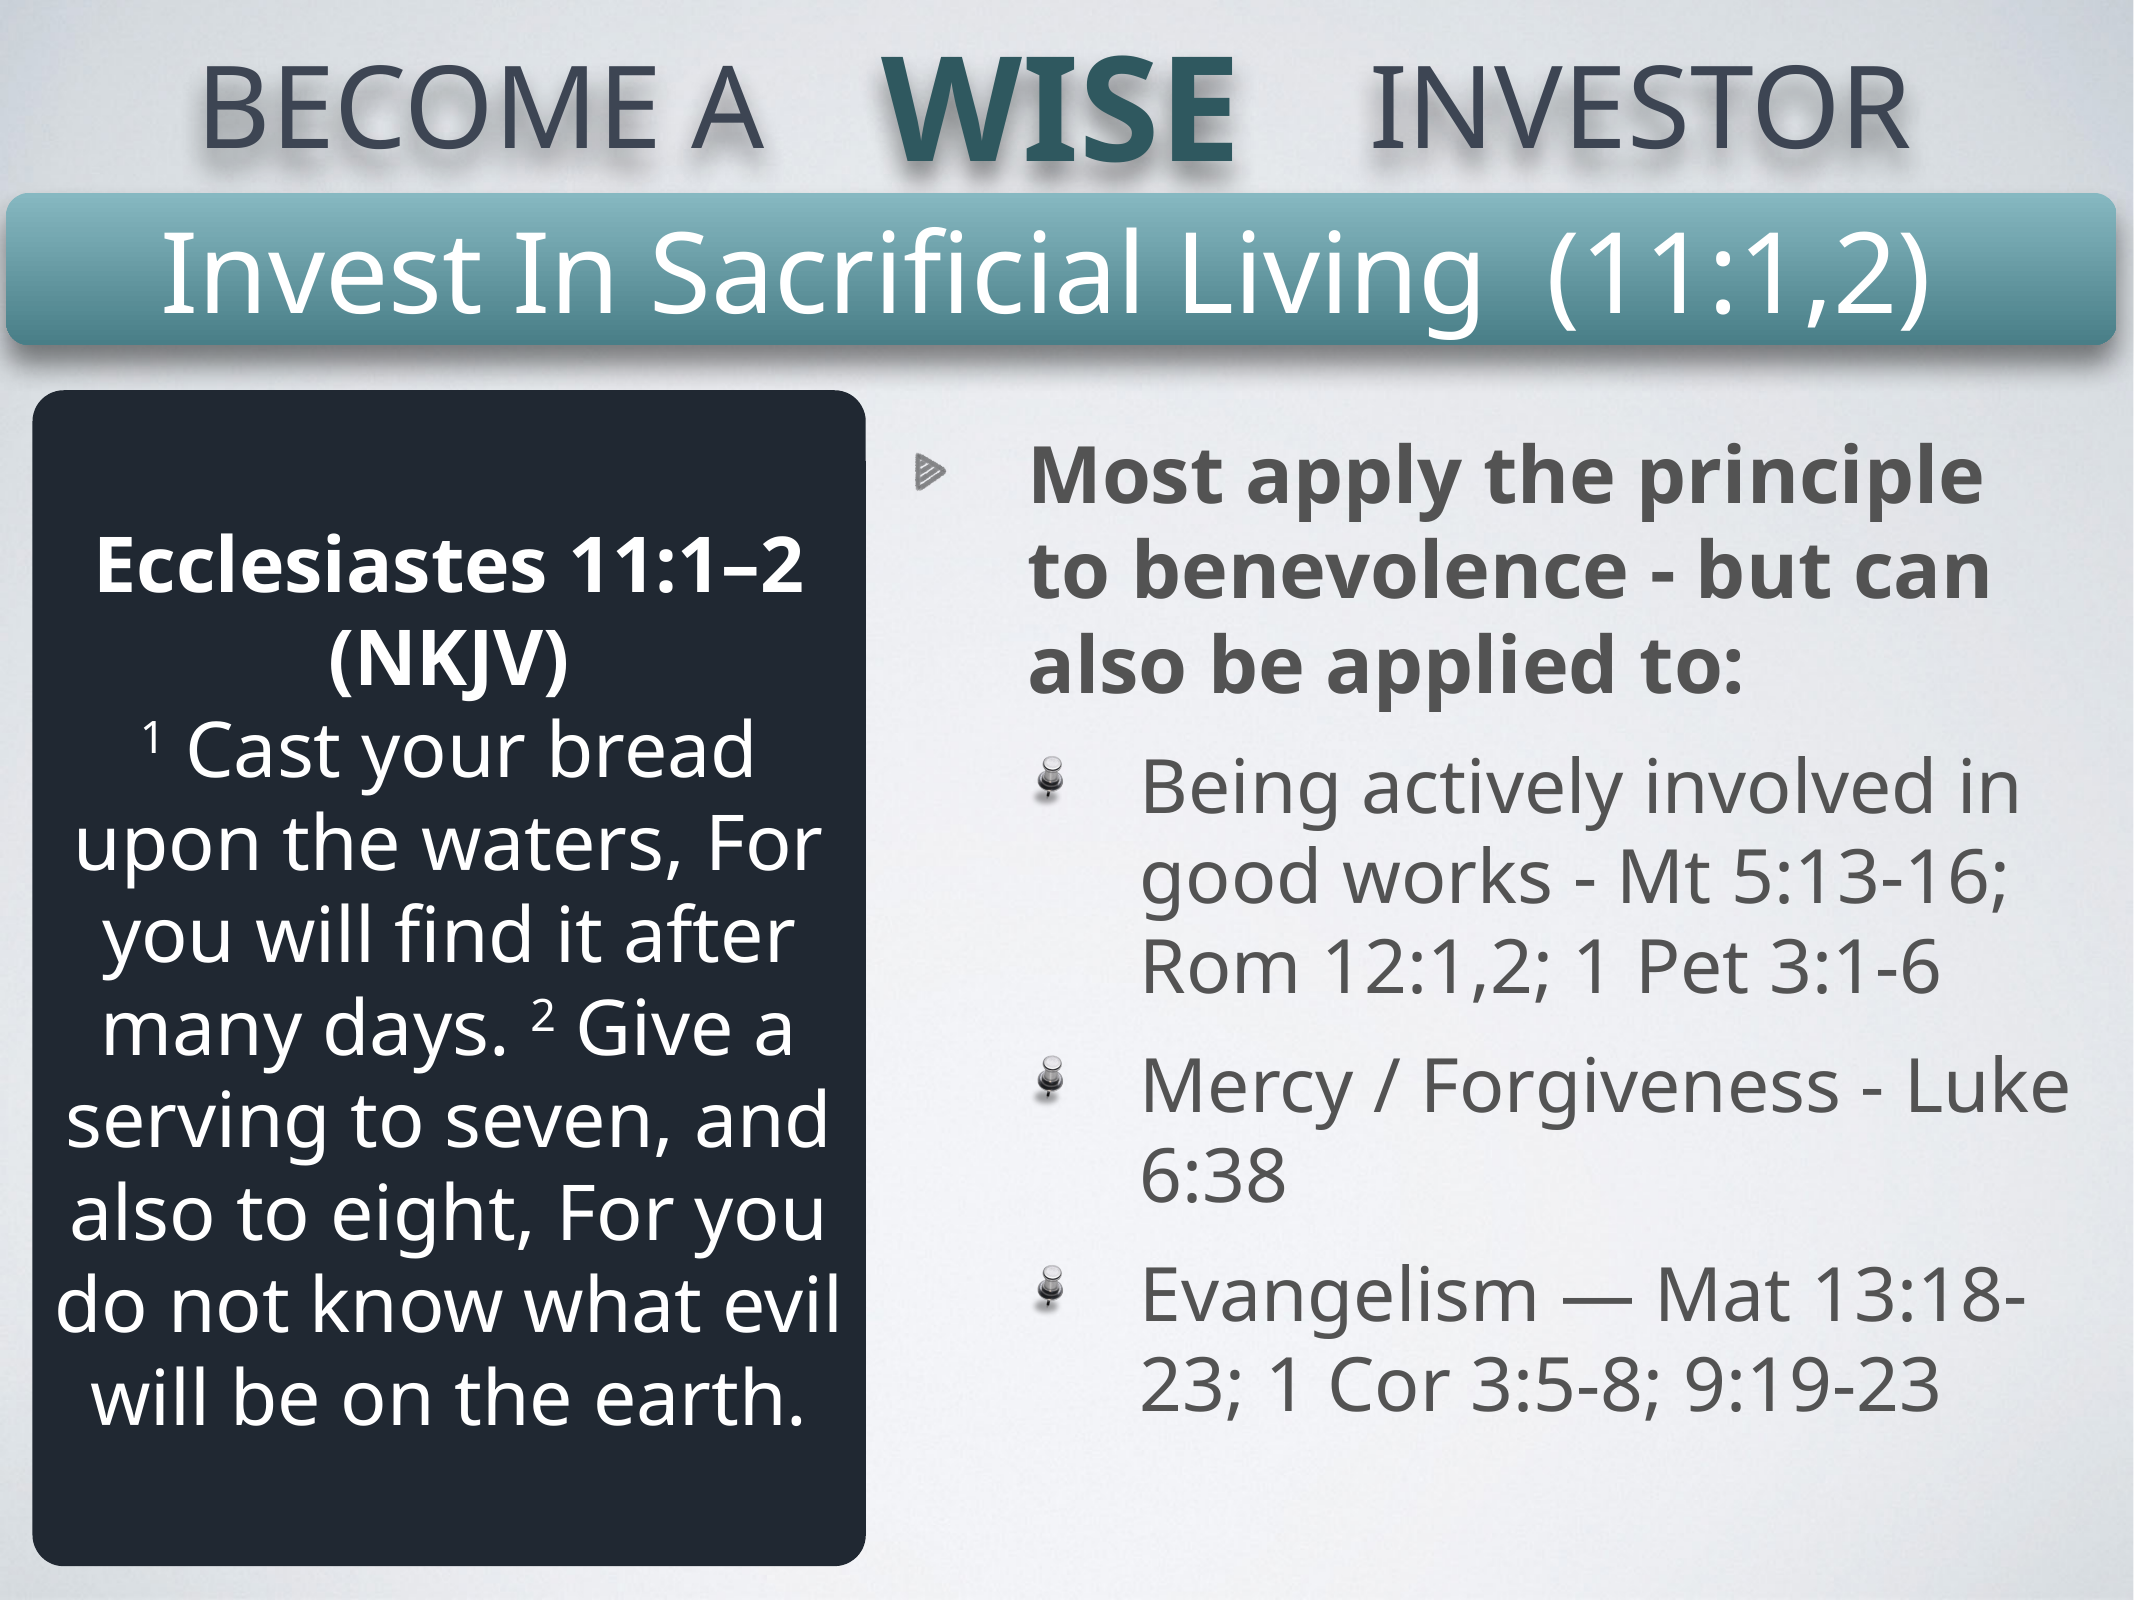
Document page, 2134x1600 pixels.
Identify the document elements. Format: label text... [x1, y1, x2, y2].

text_box WISE [573, 7, 1549, 192]
text_box Most apply the principle to benevolence - but can also be applied to: Being actively involved in good works - Mt 5:13-16; Rom 12:1,2; 1 Pet 3:1-6 Mercy / Forgiveness - Luke 6:38 Evangelism — Mat 13:18-23; 1 Cor 3:5-8; 9:19-23 [906, 415, 2084, 1435]
text_box Ecclesiastes 11:1–2 (NKJV) 1 Cast your bread upon the waters, For you will find it after many days. 2 Give a serving to seven, and also to eight, For you do not know what evil will be on the earth. [32, 390, 866, 1567]
text_box BECOME A [111, 25, 558, 180]
text_box INVESTOR [1565, 25, 2128, 180]
text_box Invest In Sacrificial Living (11:1,2) [6, 192, 2117, 345]
picture [0, 0, 2134, 1600]
